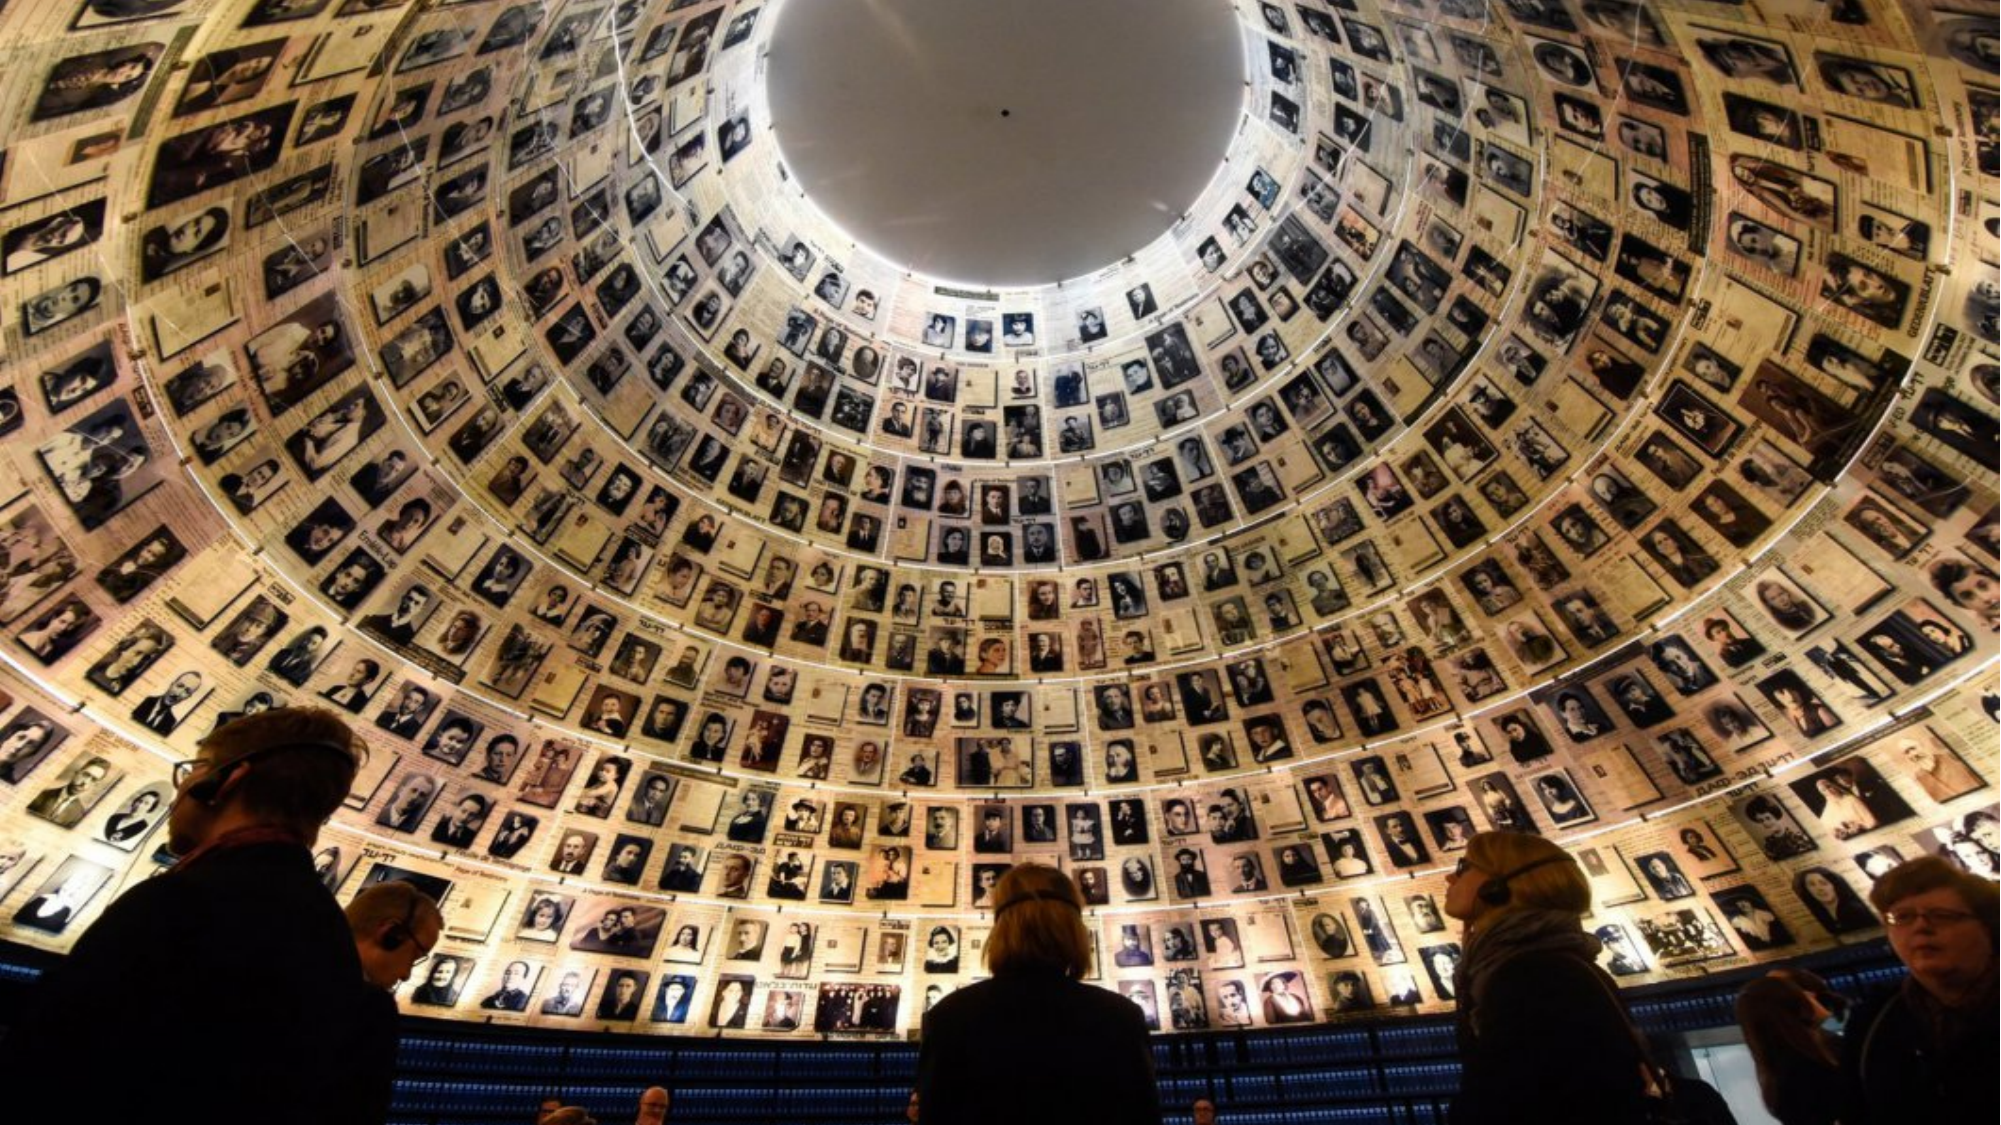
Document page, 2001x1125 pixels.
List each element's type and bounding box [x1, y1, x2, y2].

list [0, 0, 2000, 1125]
